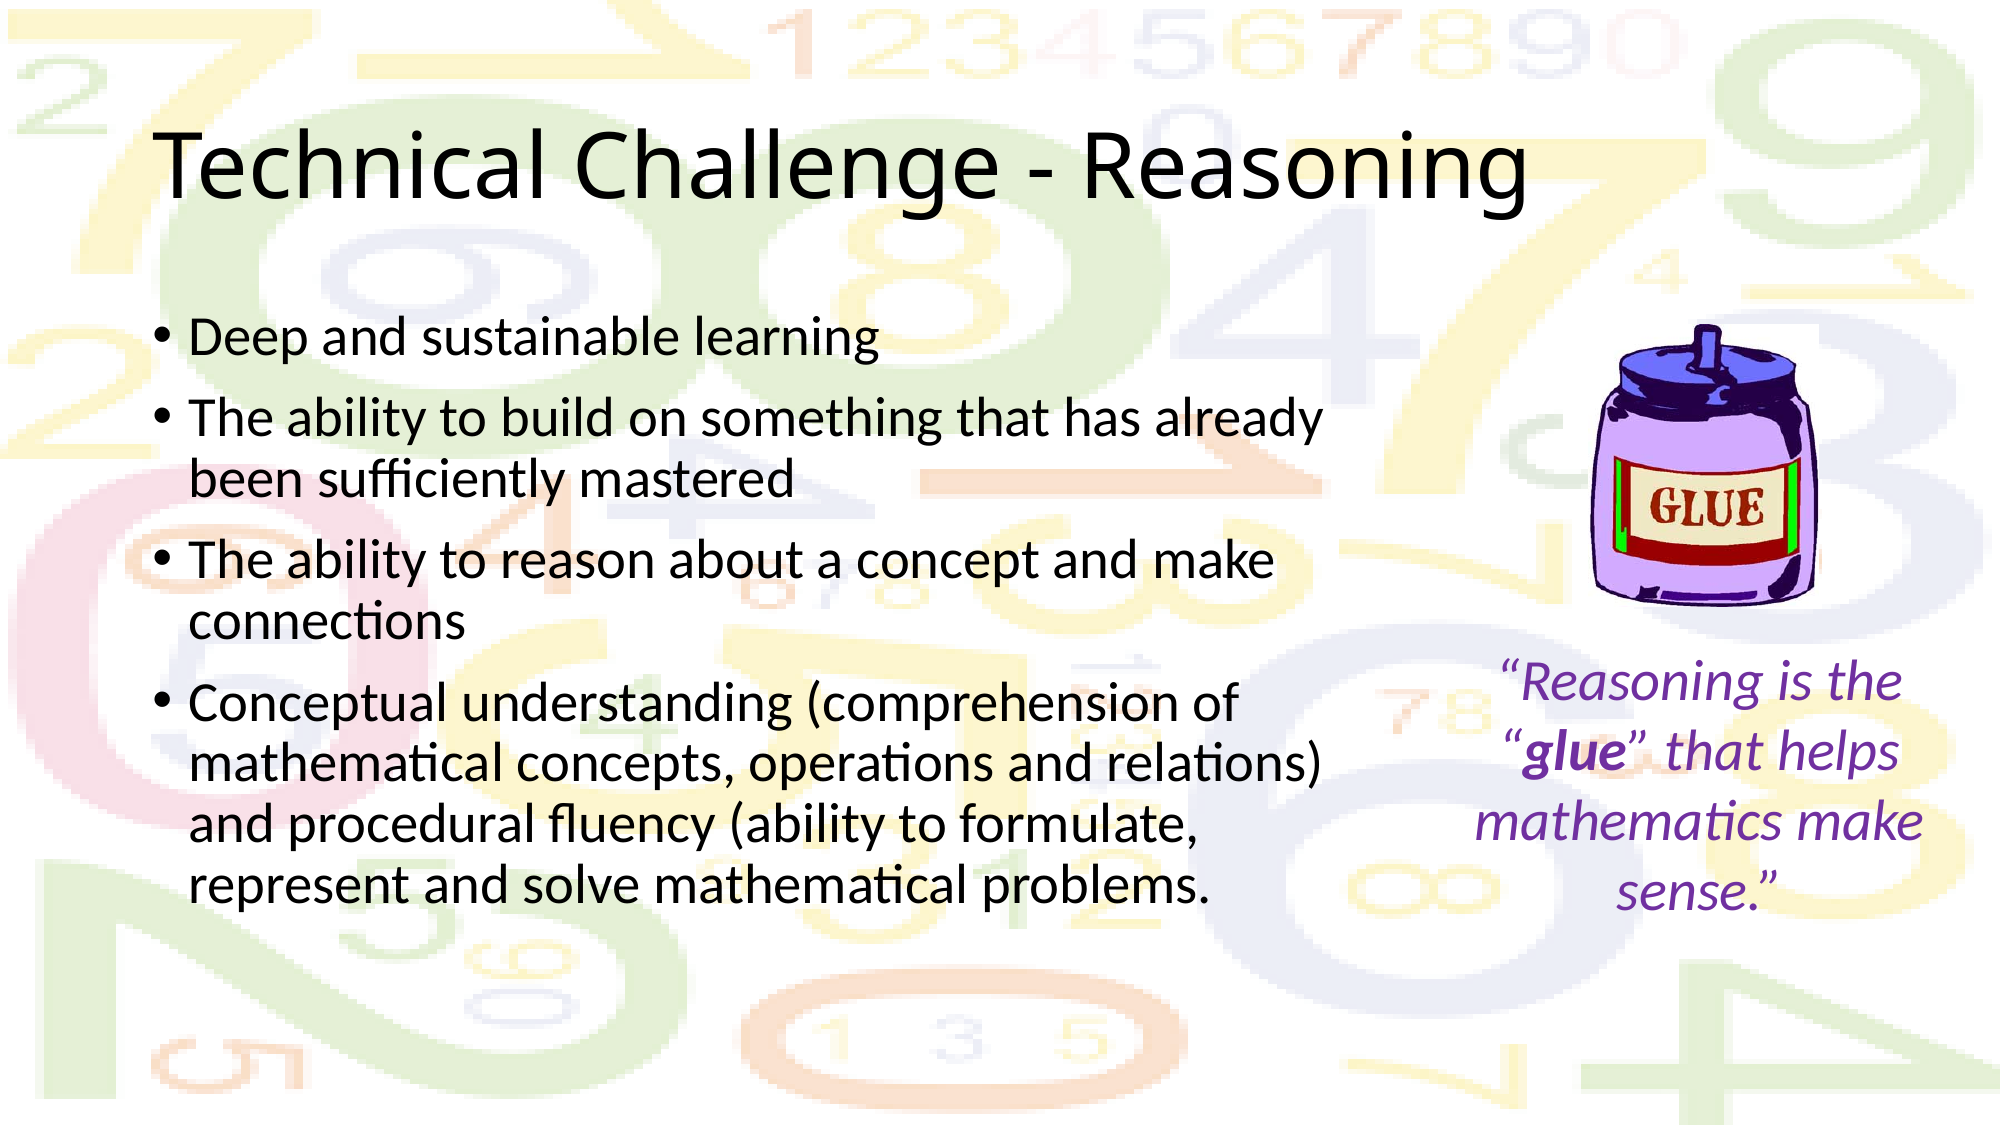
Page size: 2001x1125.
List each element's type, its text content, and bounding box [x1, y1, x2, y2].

list Deep and sustainable learning The ability to build on something that has already been sufficiently mastered The ability to reason about a concept and make connections Conceptual understanding (comprehension of mathematical concepts, operations and relations) and procedural fluency (ability to formulate, represent and solve mathematical problems. [137, 299, 1372, 972]
text_box “Reasoning is the “glue” that helps mathematics make sense.” [1399, 634, 2000, 930]
picture [1588, 324, 1819, 607]
title Technical Challenge - Reasoning [137, 59, 1863, 278]
